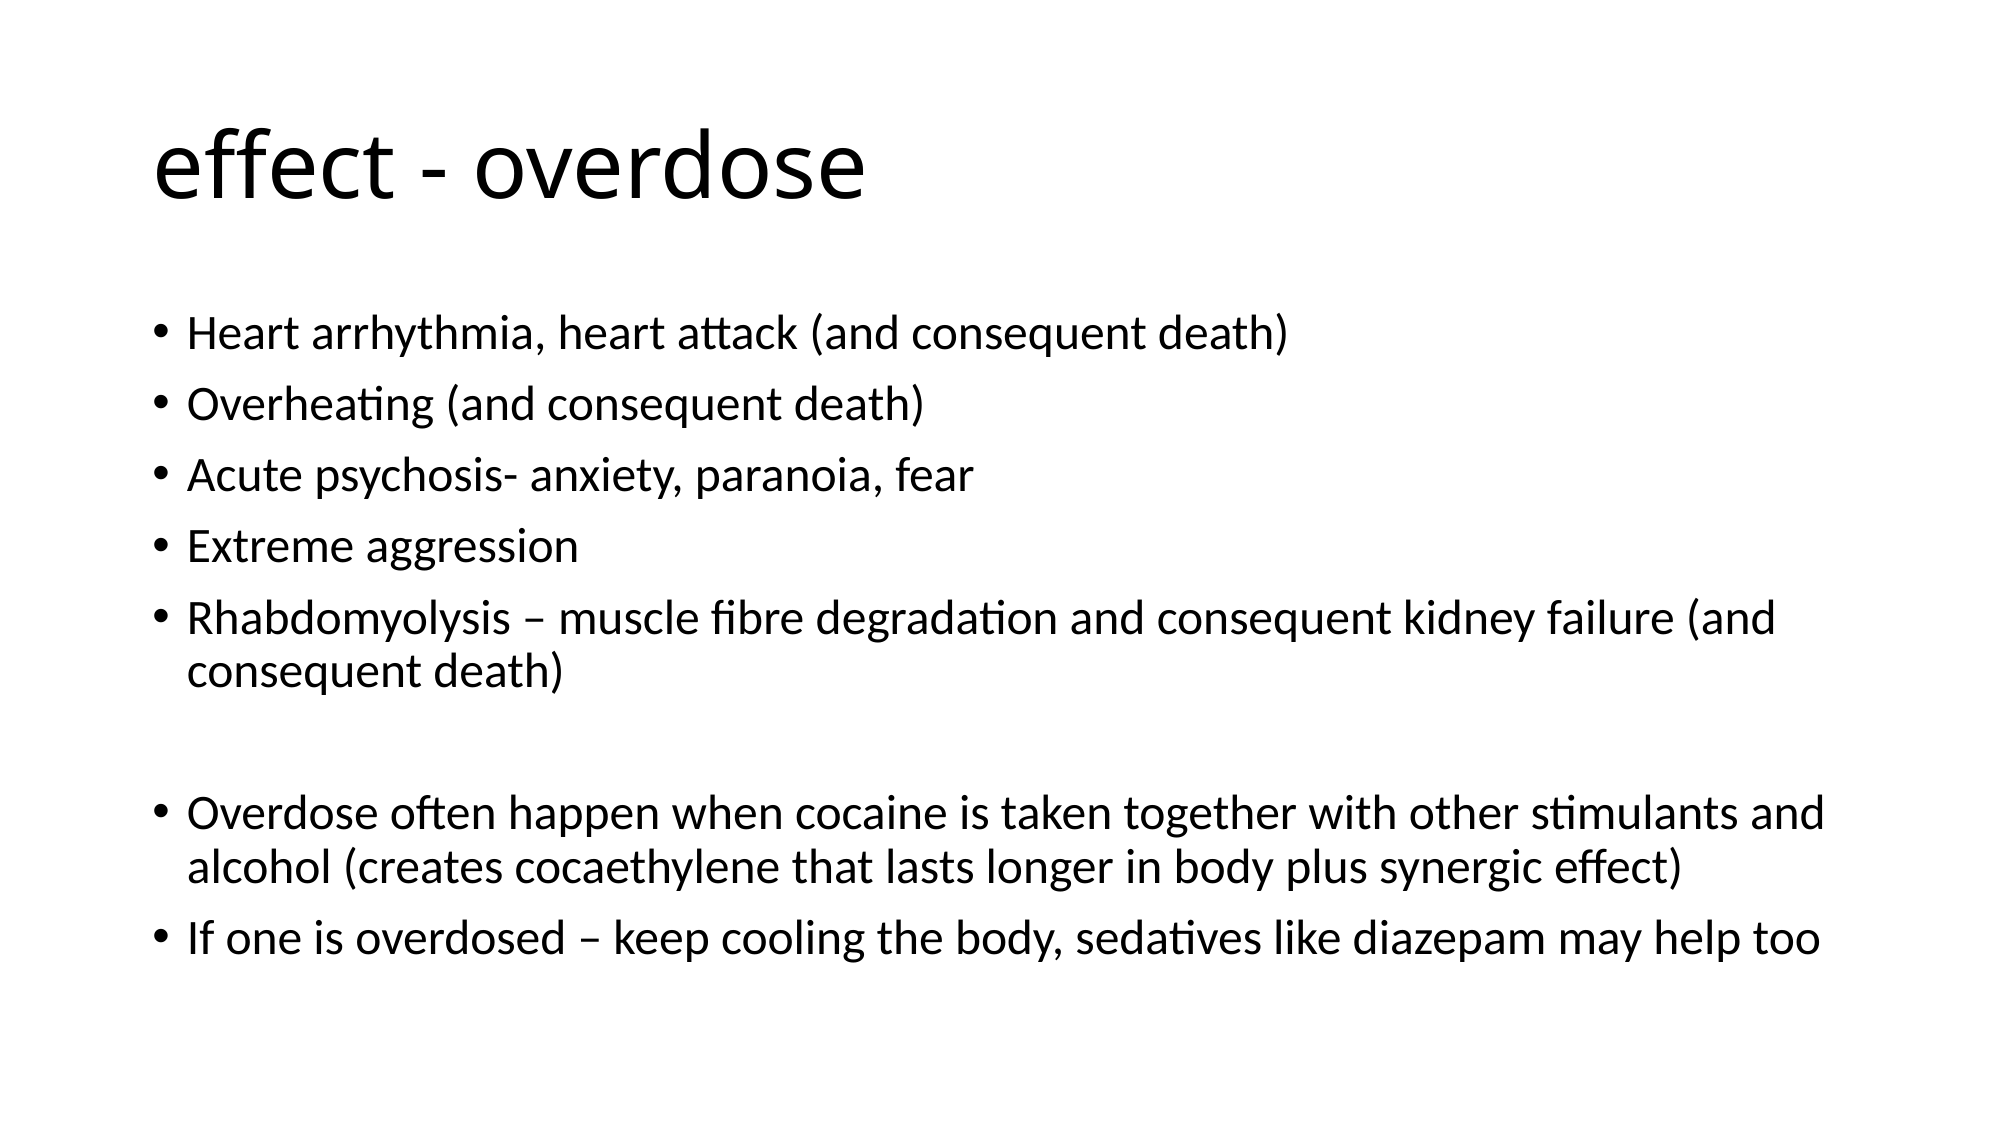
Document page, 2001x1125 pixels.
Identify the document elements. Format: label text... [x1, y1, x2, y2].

list Heart arrhythmia, heart attack (and consequent death) Overheating (and consequent death) Acute psychosis- anxiety, paranoia, fear Extreme aggression Rhabdomyolysis – muscle fibre degradation and consequent kidney failure (and consequent death) Overdose often happen when cocaine is taken together with other stimulants and alcohol (creates cocaethylene that lasts longer in body plus synergic effect) If one is overdosed – keep cooling the body, sedatives like diazepam may help too [137, 299, 1863, 1014]
title effect - overdose [137, 59, 1863, 278]
